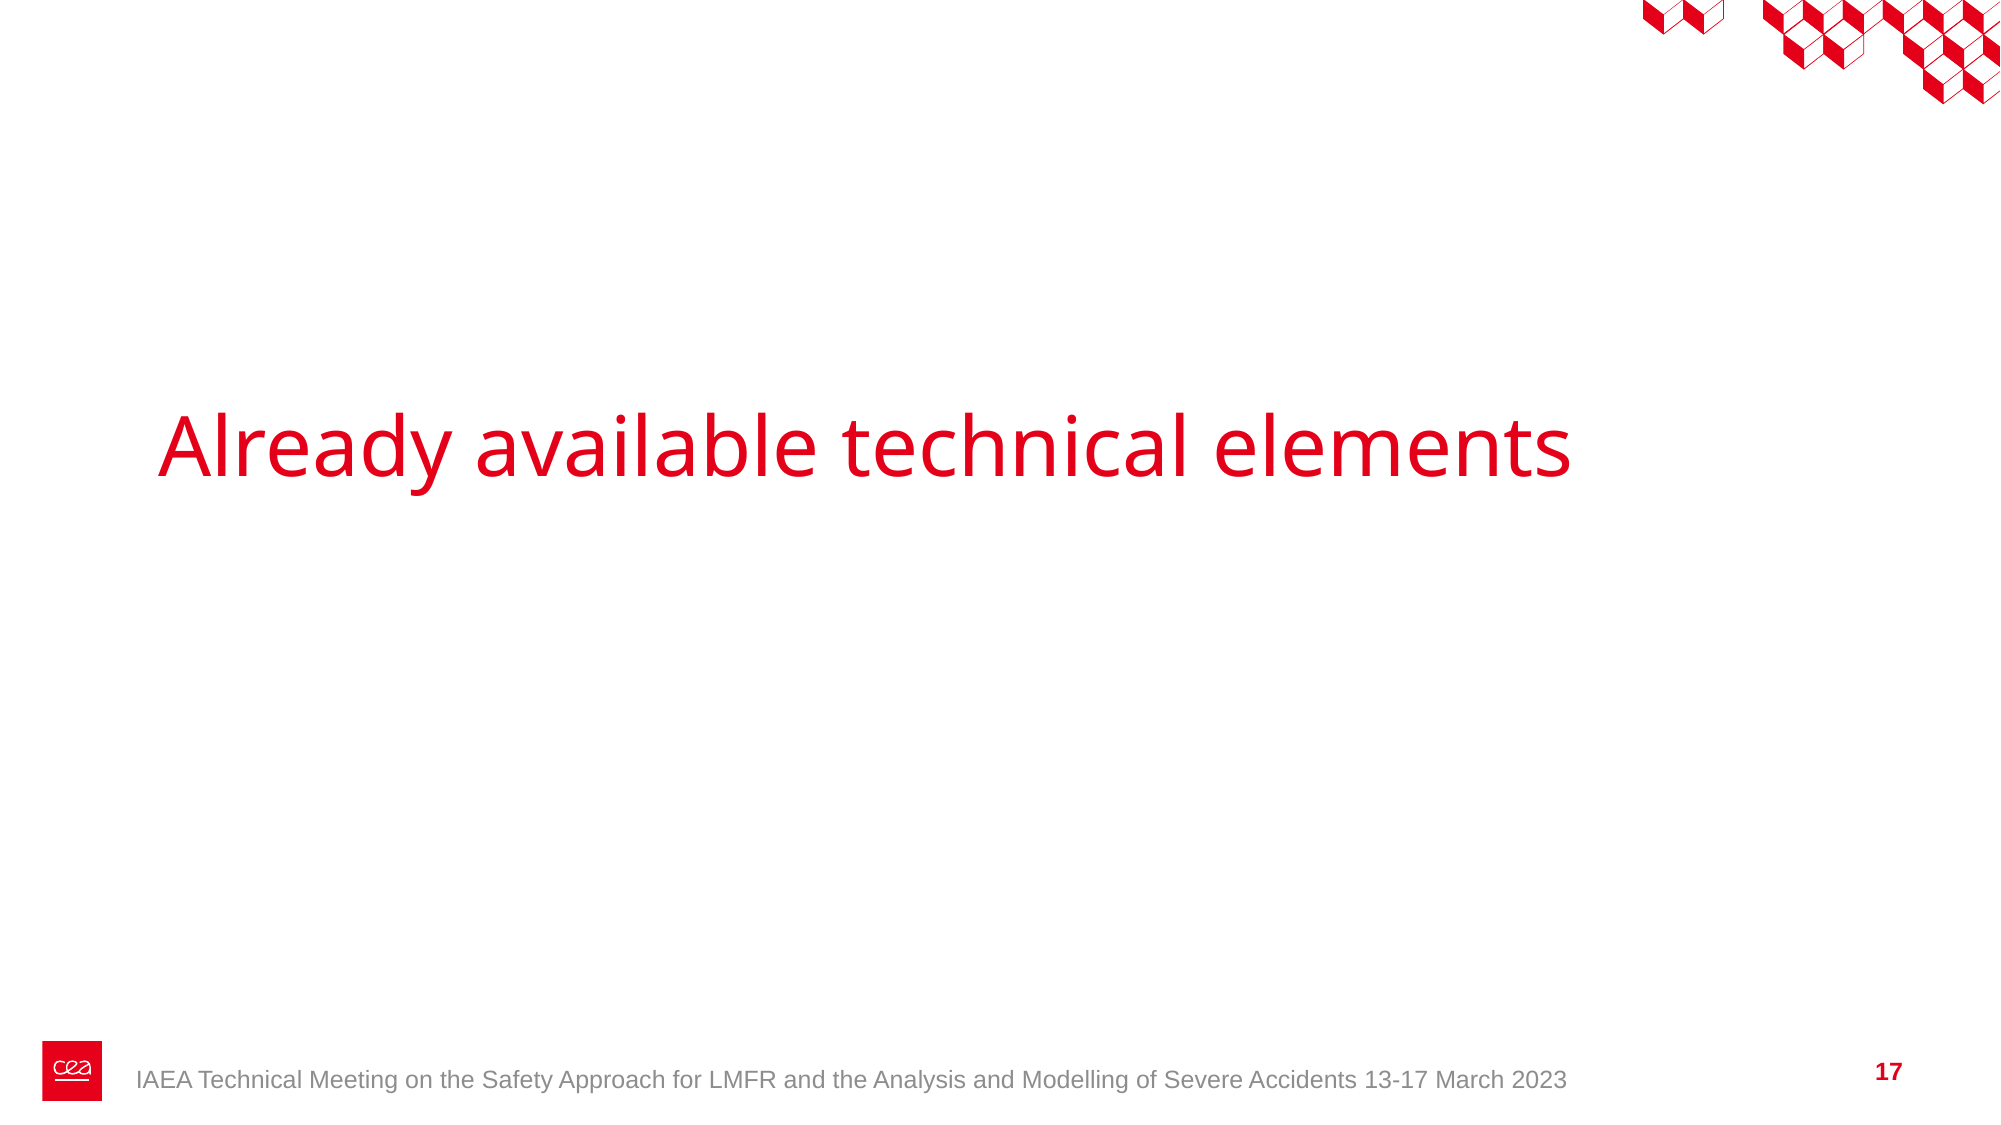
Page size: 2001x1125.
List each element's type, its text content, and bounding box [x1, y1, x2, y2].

title Already available technical elements [158, 397, 1919, 541]
footer IAEA Technical Meeting on the Safety Approach for LMFR and the Analysis and Modelling of Severe Accidents 13-17 March 2023 [120, 1048, 1652, 1109]
slide_number 17 [1804, 1040, 1919, 1101]
